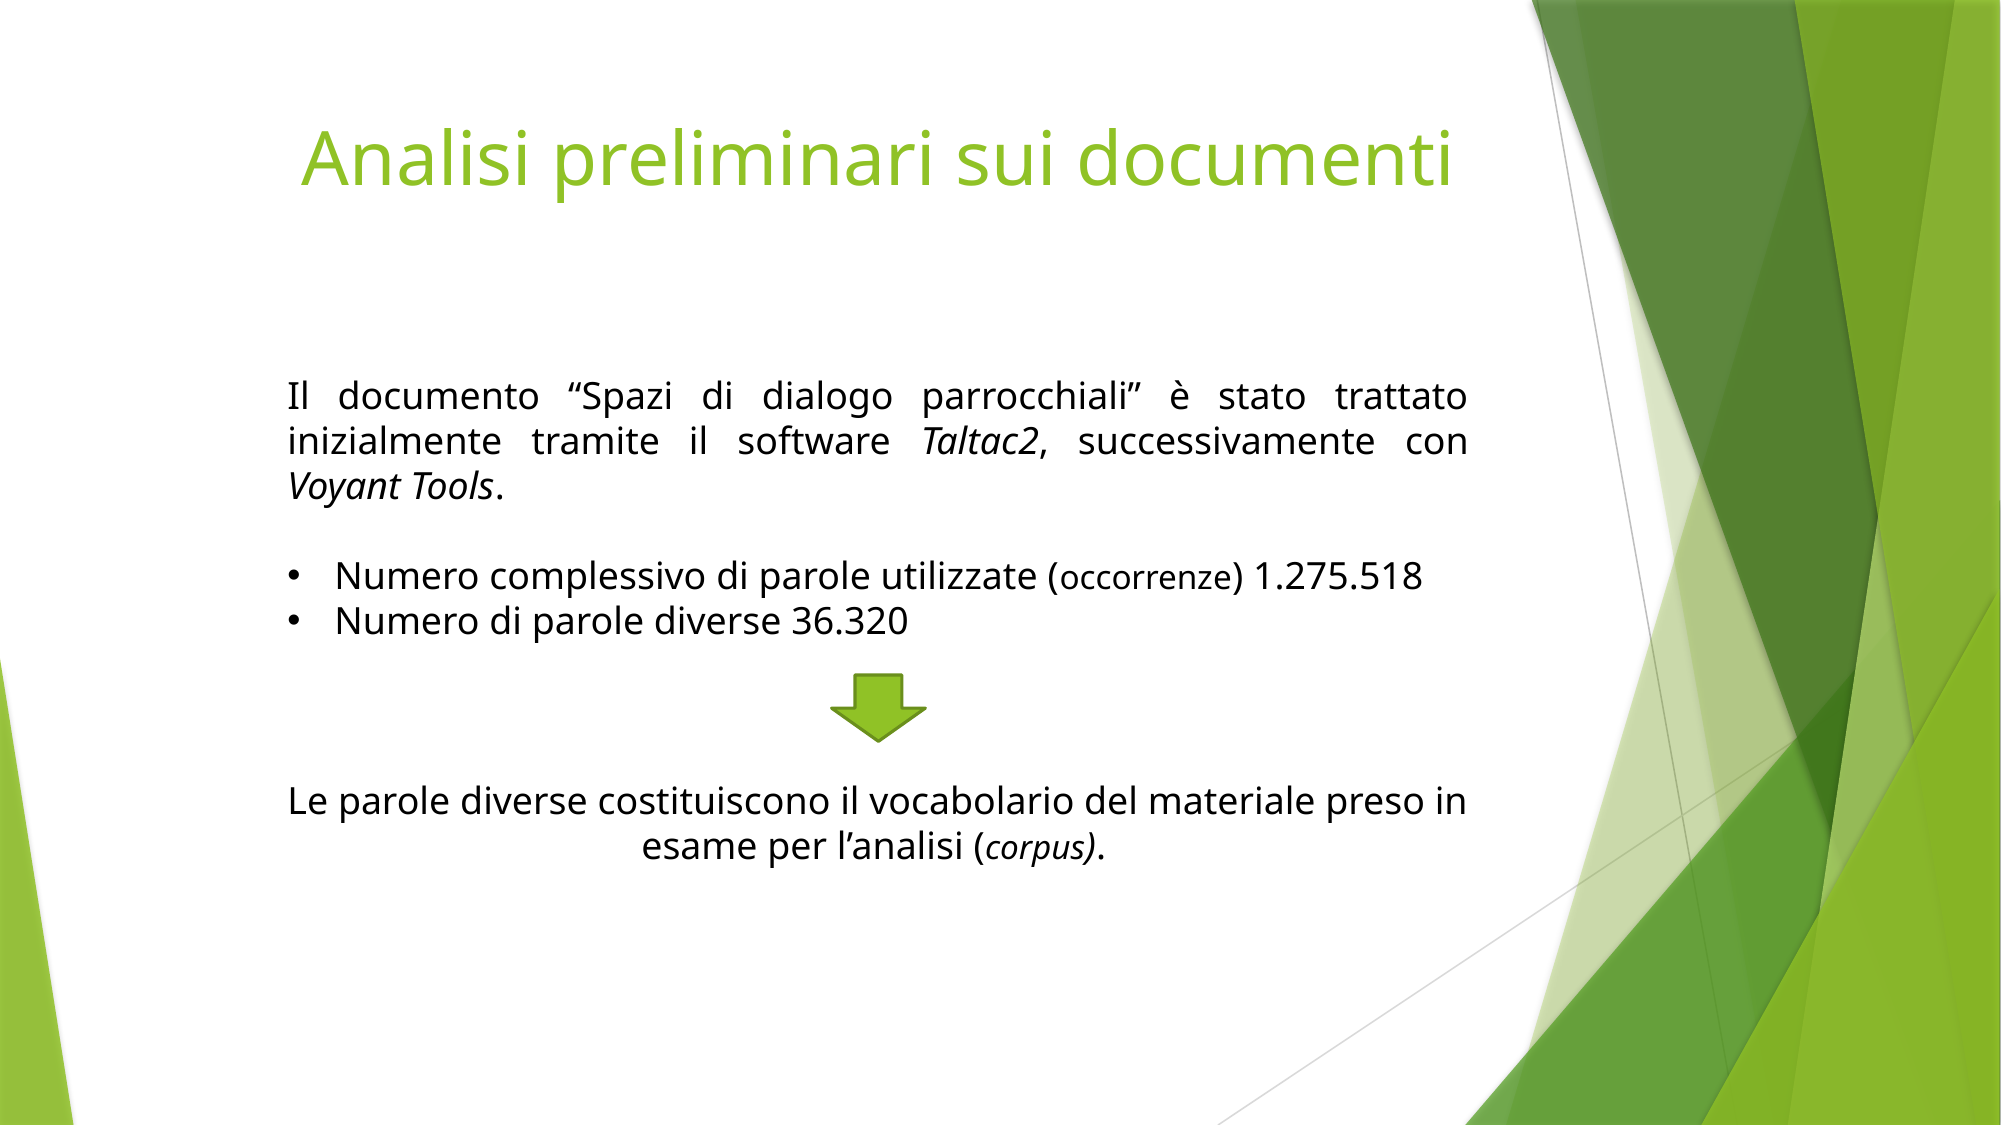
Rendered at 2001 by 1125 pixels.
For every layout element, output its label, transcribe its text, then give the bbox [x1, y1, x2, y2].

text_box Il documento “Spazi di dialogo parrocchiali” è stato trattato inizialmente tramite il software Taltac2, successivamente con Voyant Tools. Numero complessivo di parole utilizzate (occorrenze) 1.275.518 Numero di parole diverse 36.320 Le parole diverse costituiscono il vocabolario del materiale preso in esame per l’analisi (corpus). [272, 364, 1485, 920]
text_box Analisi preliminari sui documenti [241, 103, 1516, 214]
text_box [830, 673, 927, 743]
